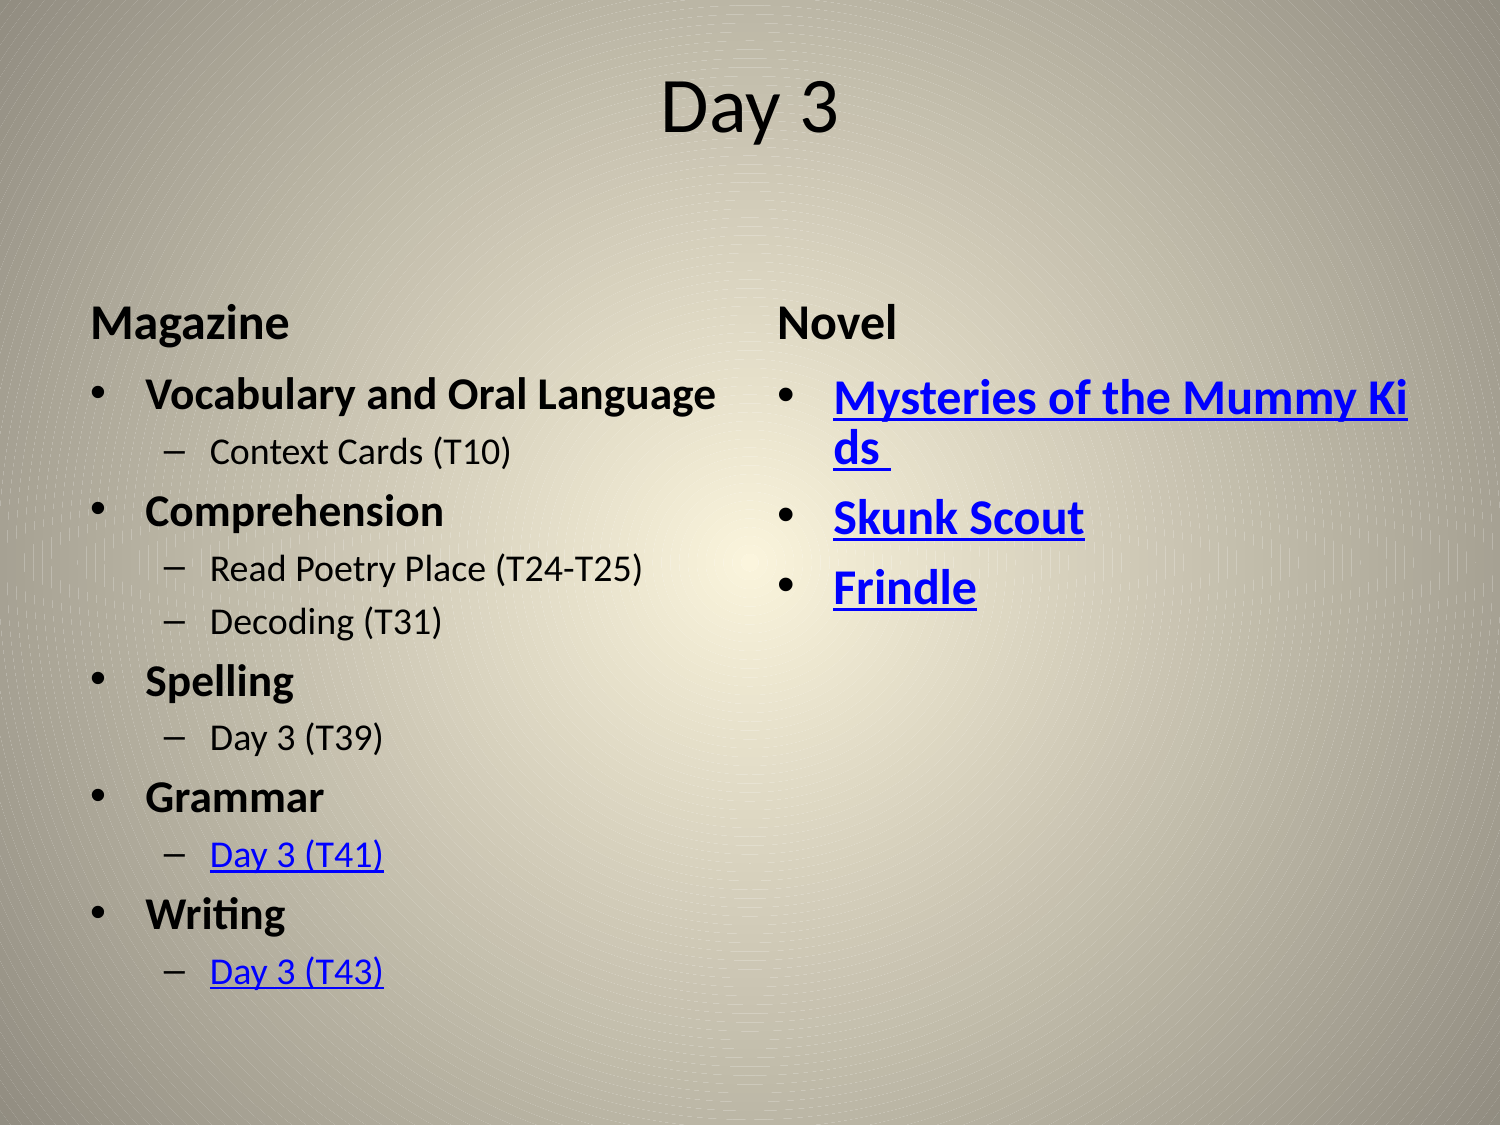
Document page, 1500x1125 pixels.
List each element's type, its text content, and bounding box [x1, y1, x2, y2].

list Vocabulary and Oral Language Context Cards (T10) Comprehension Read Poetry Place (T24-T25) Decoding (T31) Spelling Day 3 (T39) Grammar Day 3 (T41) Writing Day 3 (T43) [75, 356, 738, 1005]
list Magazine [75, 251, 738, 356]
list Novel [761, 251, 1425, 356]
list Mysteries of the Mummy Kids Skunk Scout Frindle [761, 356, 1425, 1005]
title Day 3 [75, 45, 1425, 233]
